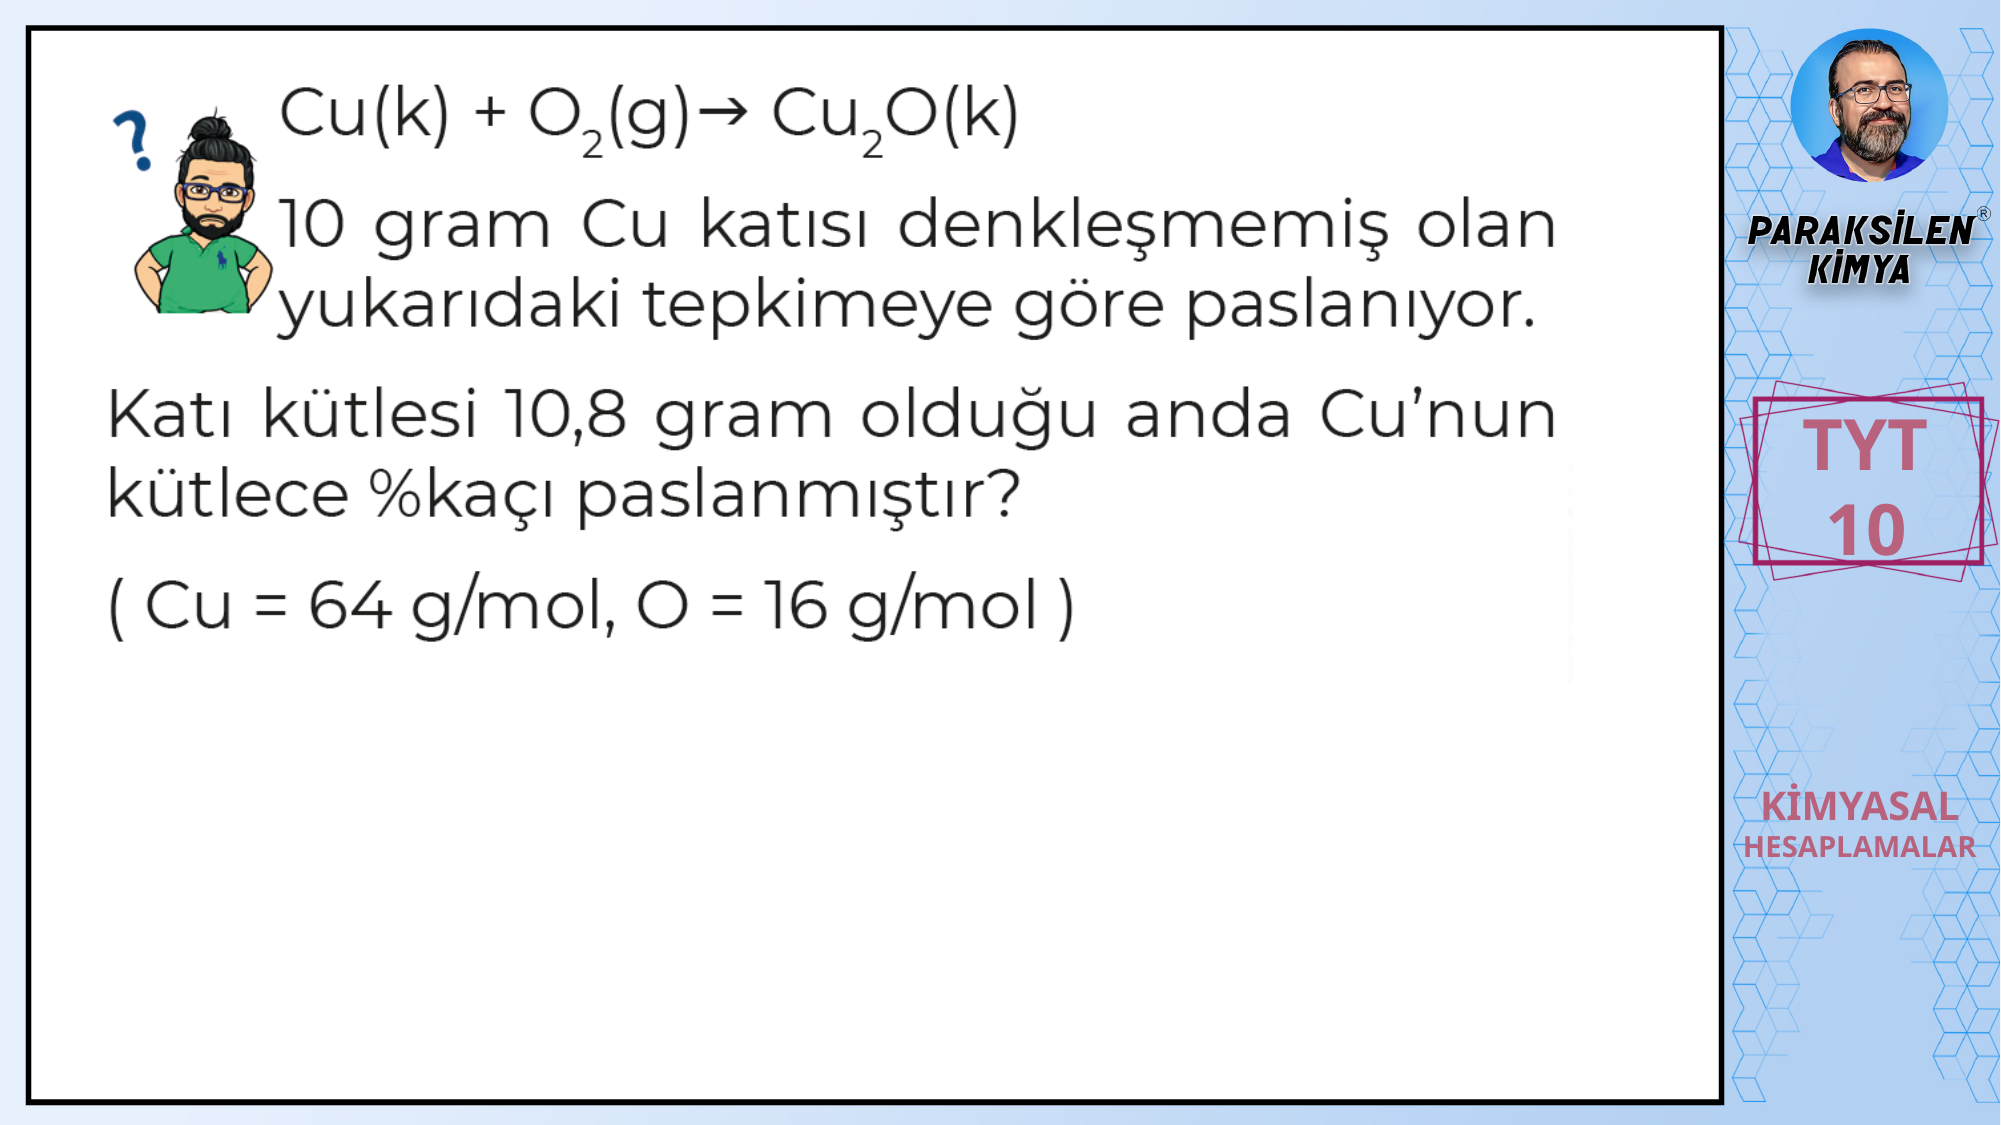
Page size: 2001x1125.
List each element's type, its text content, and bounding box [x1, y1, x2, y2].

text_box KİMYASAL HESAPLAMALAR [1719, 773, 2000, 871]
text_box TYT 10 [1755, 392, 1977, 577]
picture [0, 0, 2001, 1125]
